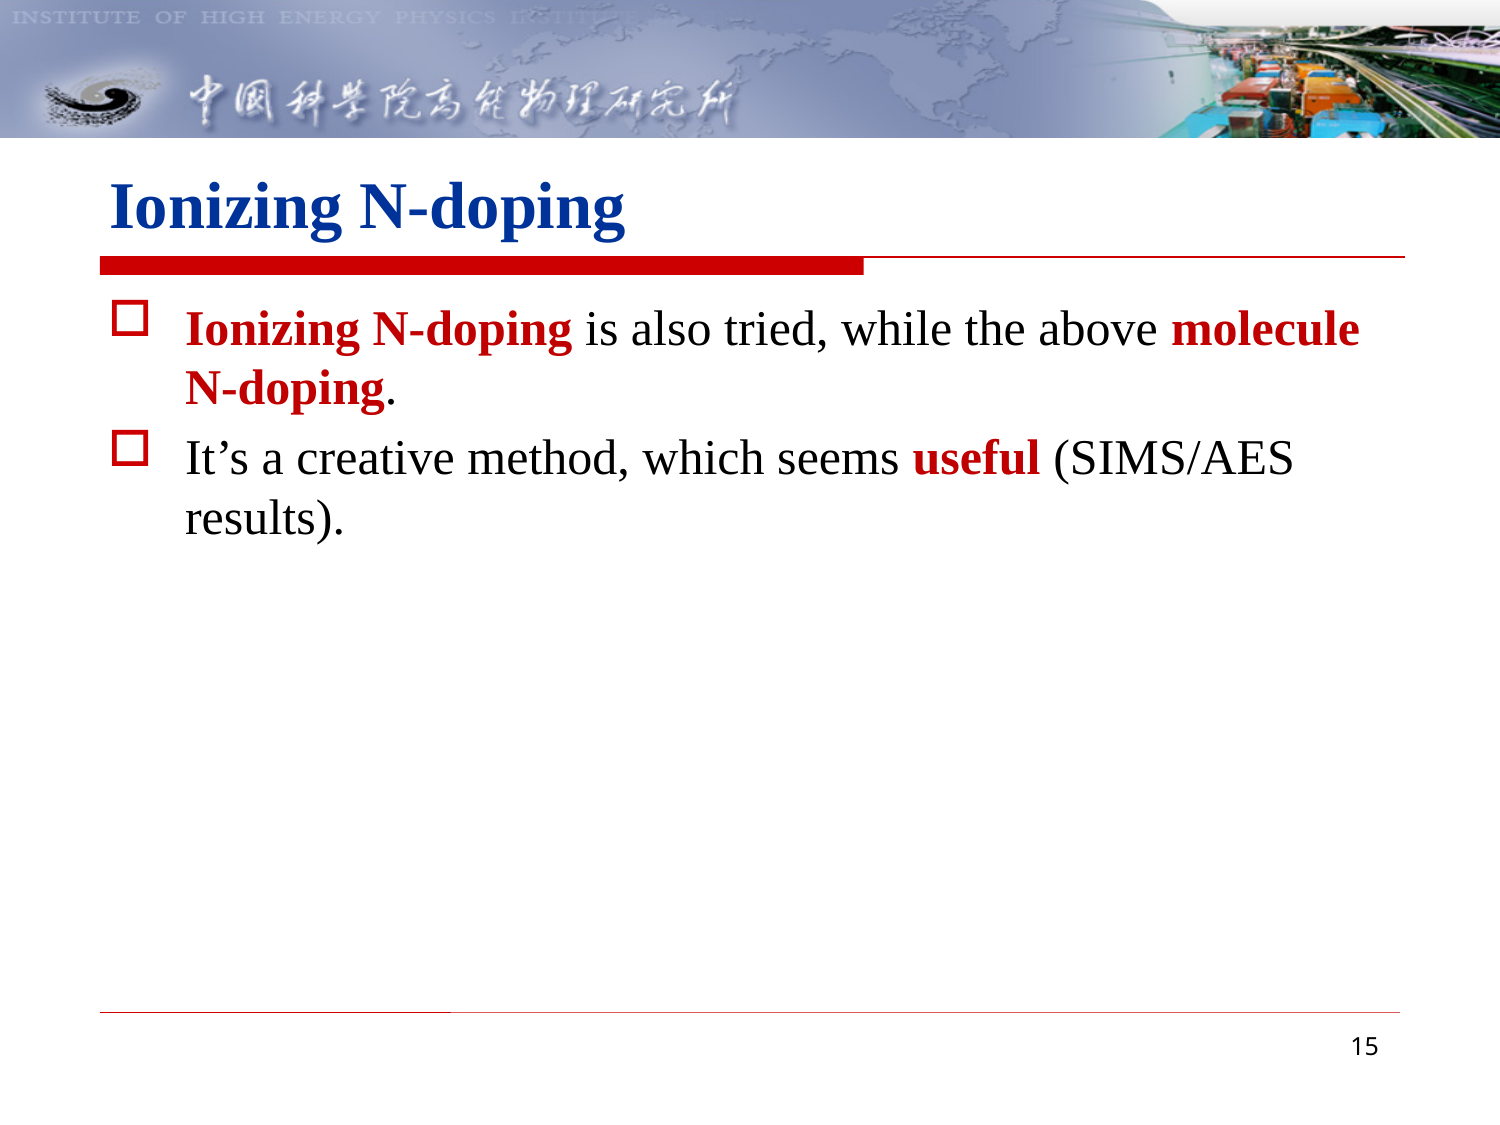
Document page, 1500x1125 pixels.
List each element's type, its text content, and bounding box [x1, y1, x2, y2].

slide_number 15 [1068, 1022, 1395, 1102]
picture [0, 0, 1500, 138]
list Ionizing N-doping is also tried, while the above molecule N-doping. It’s a creative method, which seems useful (SIMS/AES results). [92, 287, 1376, 681]
title Ionizing N-doping [94, 50, 1407, 250]
